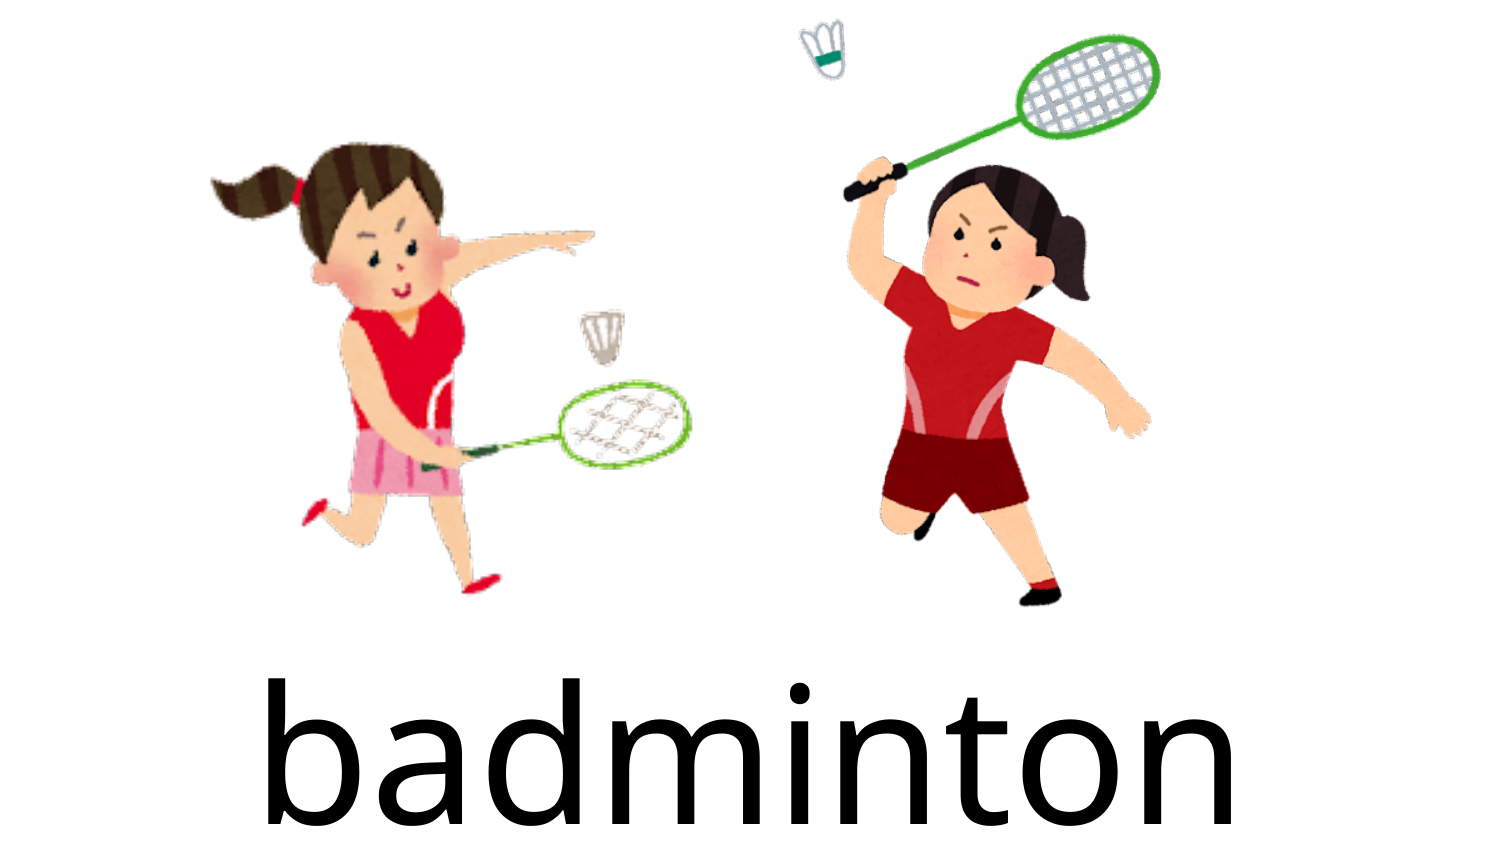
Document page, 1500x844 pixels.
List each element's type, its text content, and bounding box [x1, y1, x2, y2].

picture [726, 0, 1212, 626]
title badminton team [0, 583, 1500, 844]
picture [209, 127, 695, 613]
